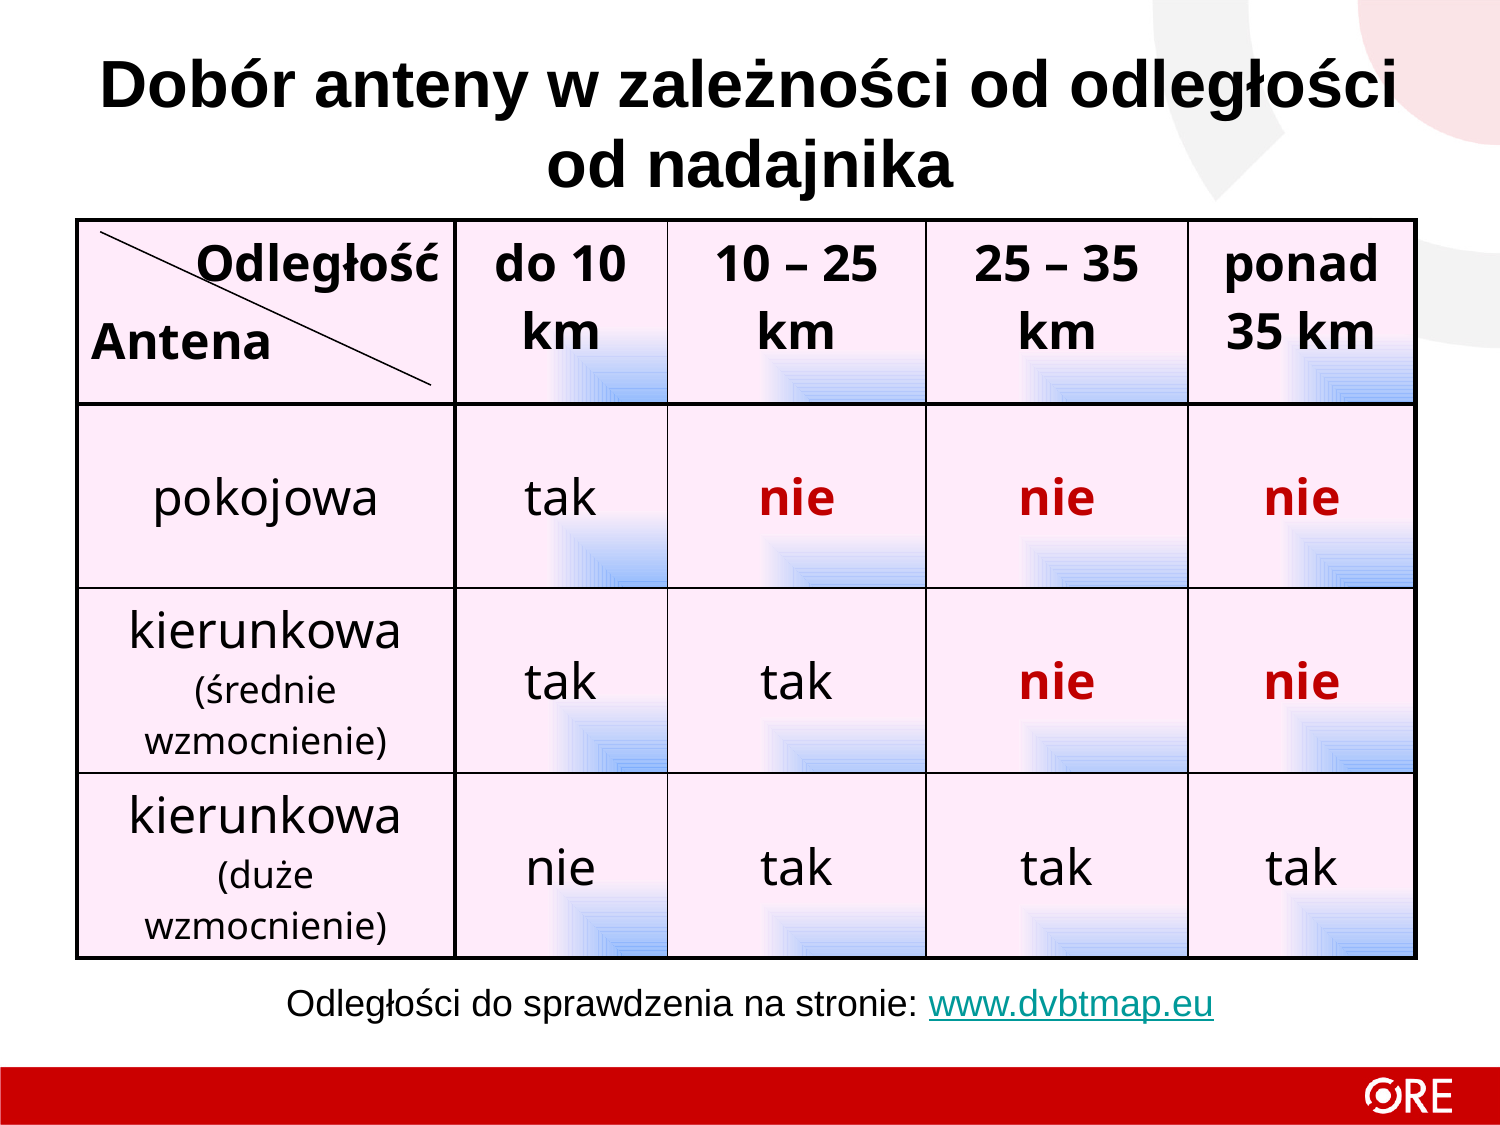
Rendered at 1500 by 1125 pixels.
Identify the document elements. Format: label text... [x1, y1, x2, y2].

title Dobór anteny w zależności od odległości od nadajnika [75, 45, 1425, 197]
table_header ponad 35 km [1189, 222, 1413, 402]
picture [0, 0, 1500, 1125]
table_cell tak [1189, 774, 1413, 956]
table_cell tak [668, 589, 925, 772]
text_box Odległości do sprawdzenia na stronie: www.dvbtmap.eu [247, 971, 1252, 1032]
table_cell nie [1189, 406, 1413, 587]
table_cell nie [457, 774, 667, 956]
table_cell tak [457, 406, 667, 587]
table_cell nie [668, 406, 925, 587]
table_cell nie [927, 406, 1187, 587]
table_cell kierunkowa (duże wzmocnienie) [79, 774, 453, 956]
table_header 25 – 35 km [927, 222, 1187, 402]
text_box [99, 231, 432, 386]
table_header 10 – 25 km [668, 222, 925, 402]
table_cell nie [927, 589, 1187, 772]
table_cell tak [457, 589, 667, 772]
table_header Odległość Antena [79, 222, 453, 402]
table_cell pokojowa [79, 406, 453, 587]
table_cell tak [668, 774, 925, 956]
table_cell nie [1189, 589, 1413, 772]
table_cell tak [927, 774, 1187, 956]
table_cell kierunkowa (średnie wzmocnienie) [79, 589, 453, 772]
table_header do 10 km [457, 222, 667, 402]
